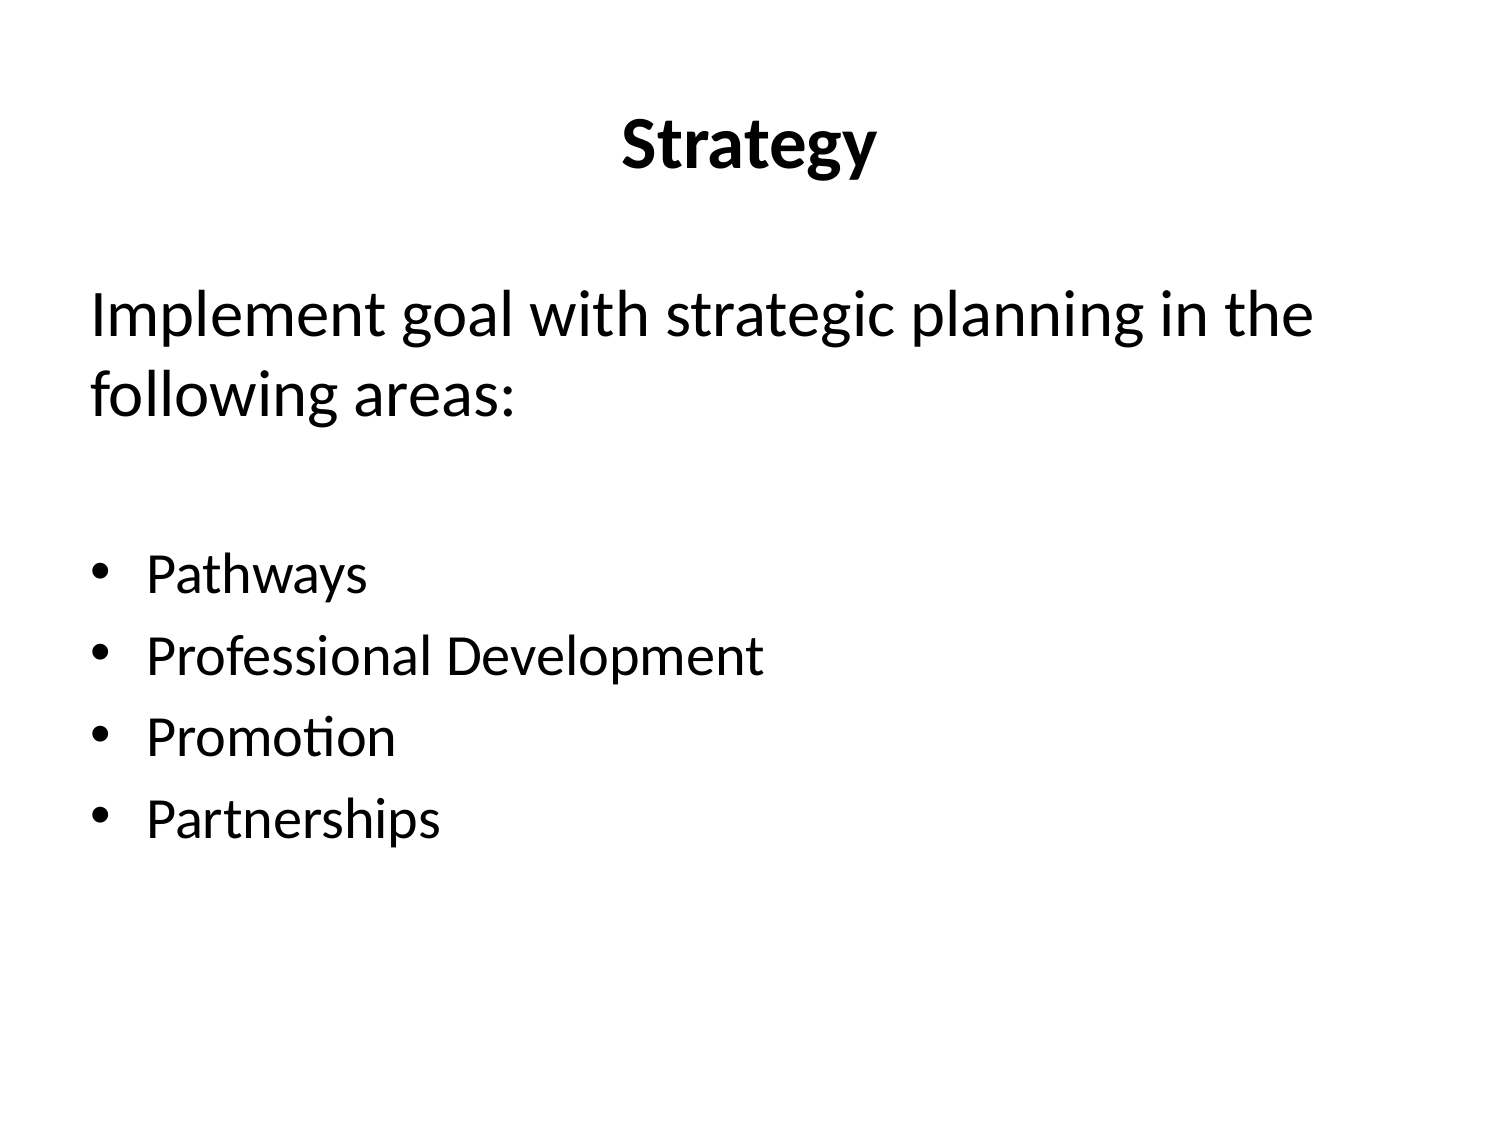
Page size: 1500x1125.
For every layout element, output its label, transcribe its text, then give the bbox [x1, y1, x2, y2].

title Strategy [75, 45, 1425, 233]
list Implement goal with strategic planning in the following areas: Pathways Professional Development Promotion Partnerships [75, 262, 1425, 1005]
